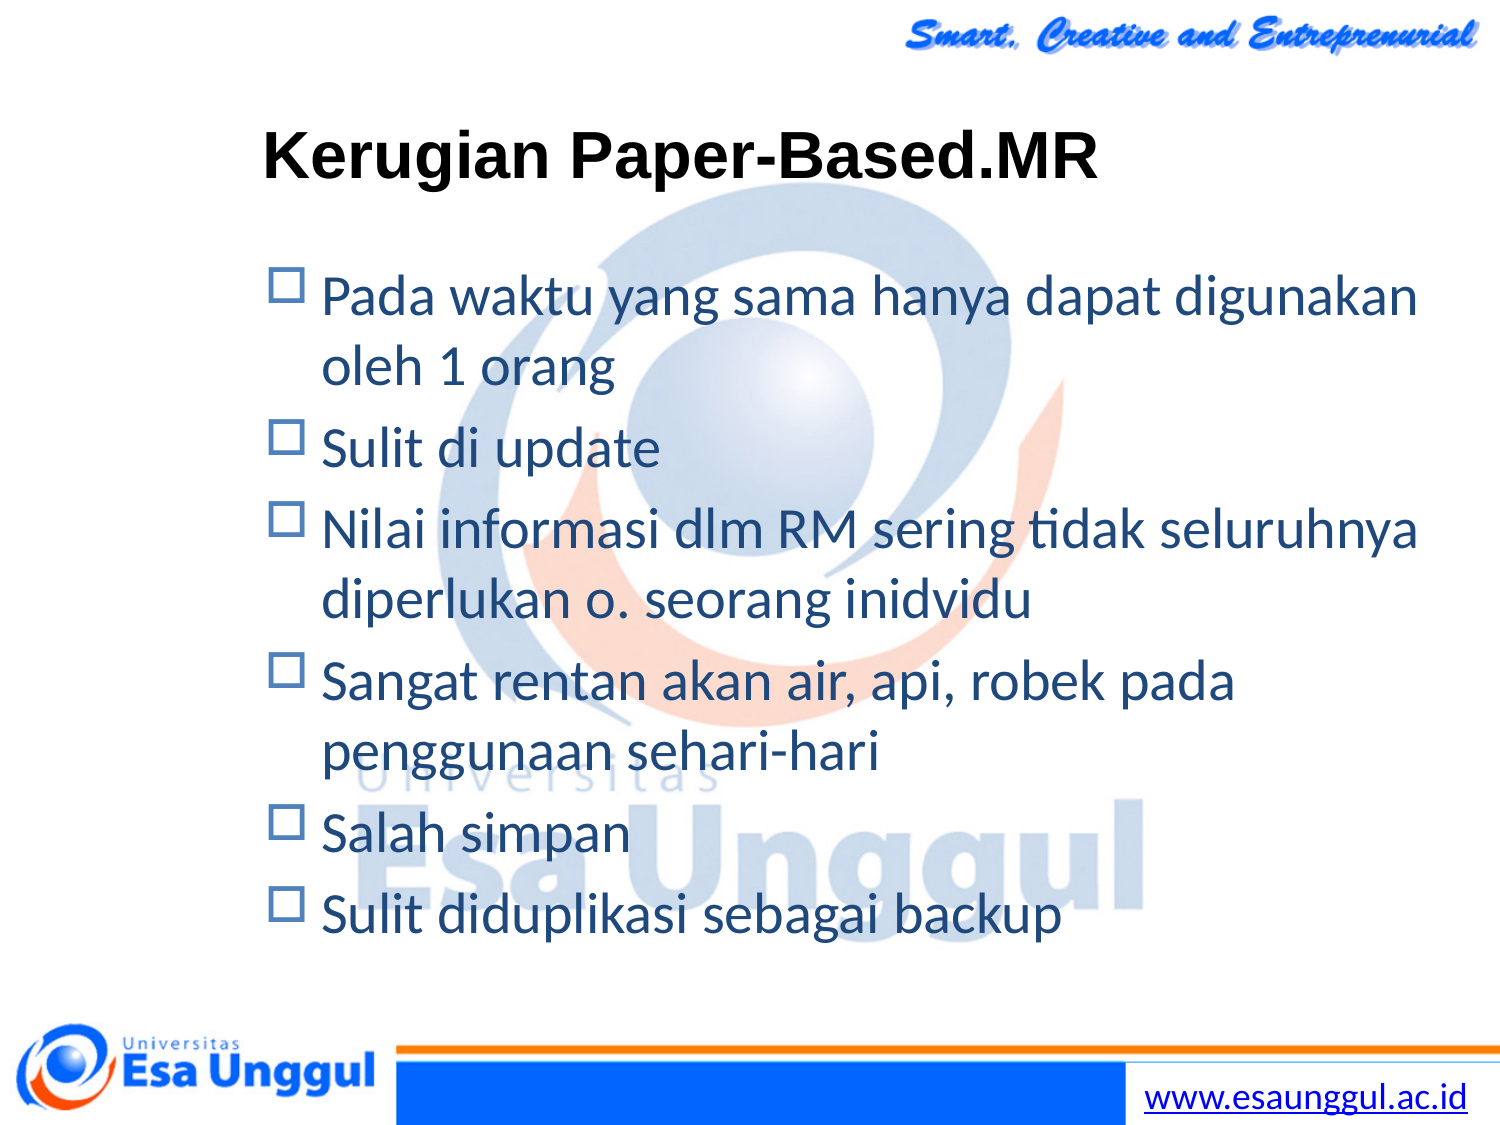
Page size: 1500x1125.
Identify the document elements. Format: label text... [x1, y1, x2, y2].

picture [0, 0, 1500, 1125]
text_box Pada waktu yang sama hanya dapat digunakan oleh 1 orang Sulit di update Nilai informasi dlm RM sering tidak seluruhnya diperlukan o. seorang inidvidu Sangat rentan akan air, api, robek pada penggunaan sehari-hari Salah simpan Sulit diduplikasi sebagai backup [249, 249, 1450, 1013]
list Kerugian Paper-Based.MR [62, 104, 1300, 255]
